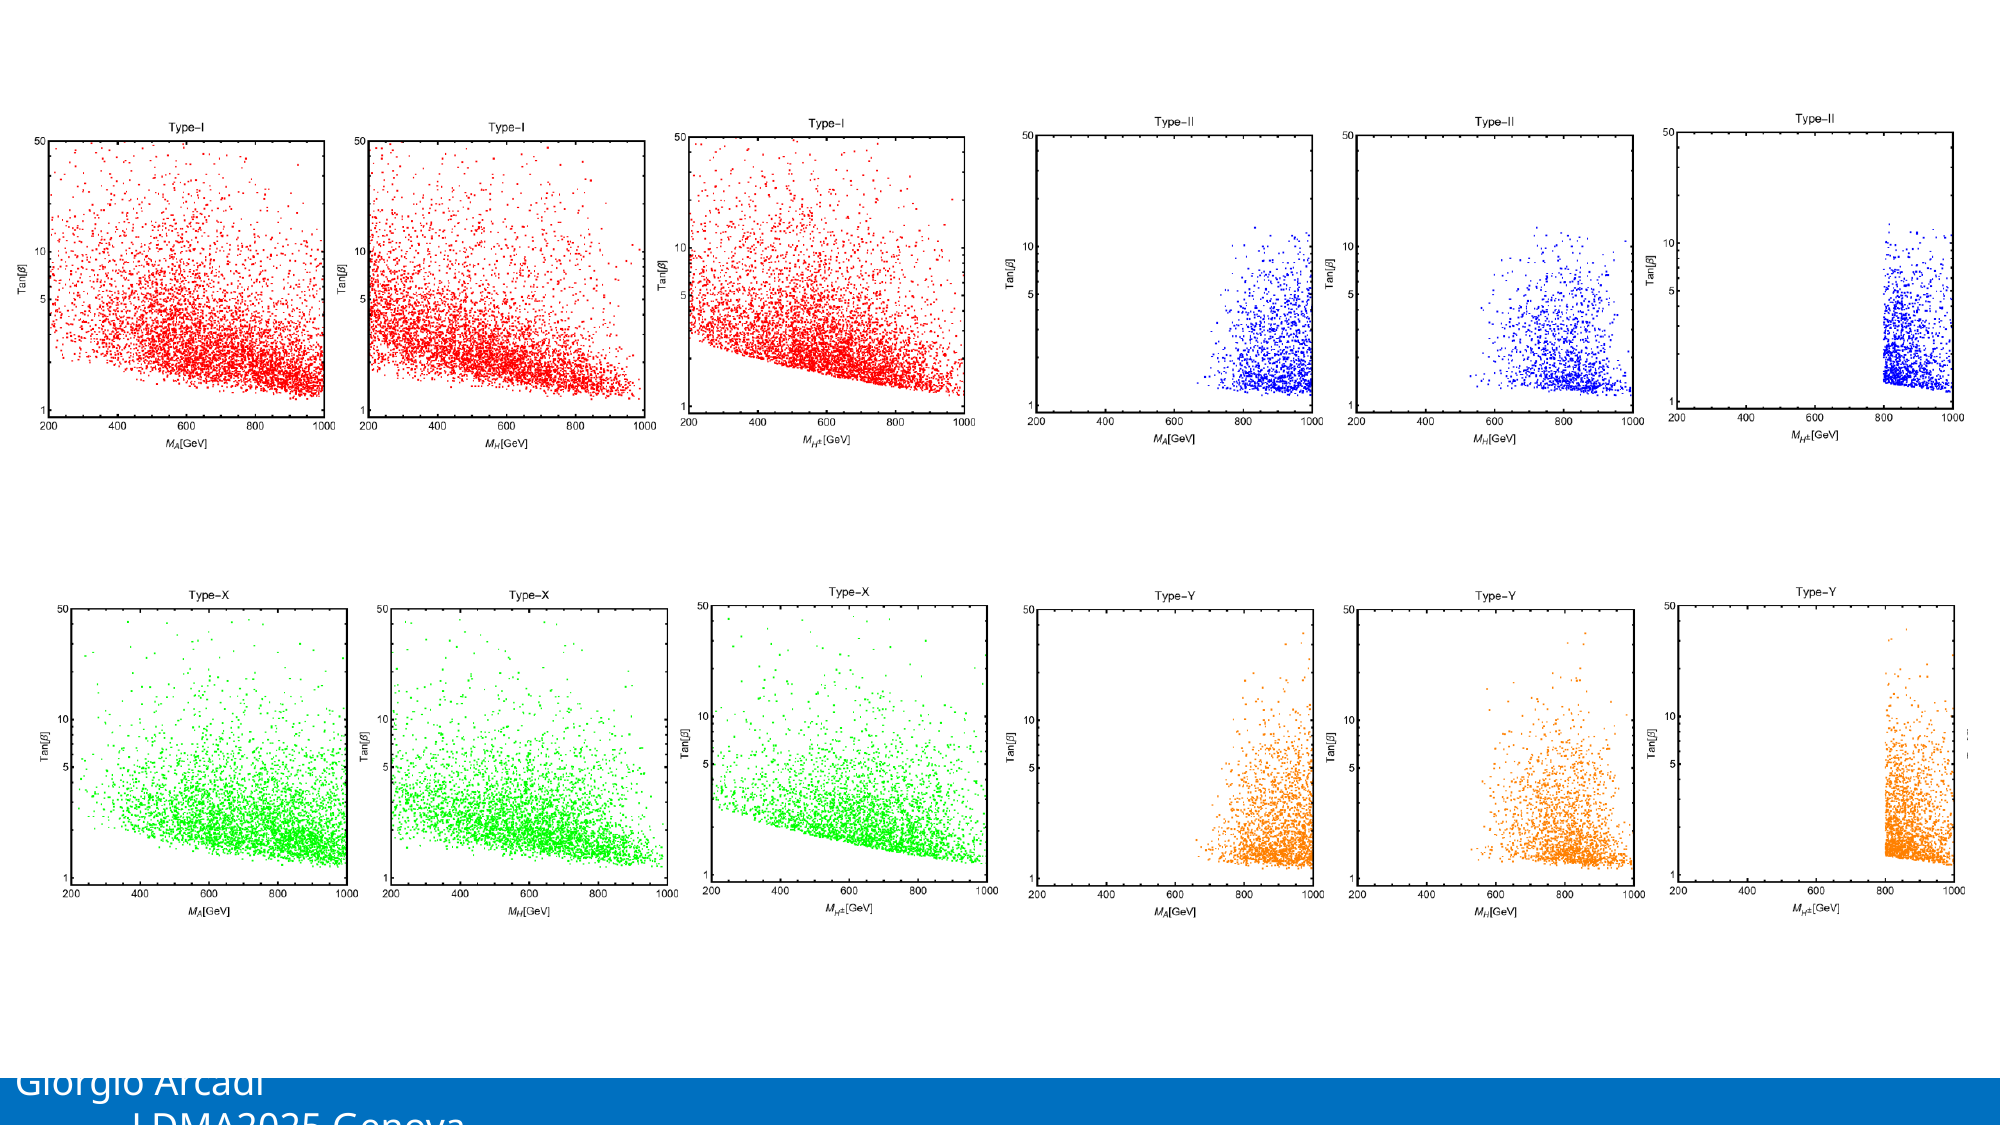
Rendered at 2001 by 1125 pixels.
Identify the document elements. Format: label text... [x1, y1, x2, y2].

text_box Giorgio Arcadi LDMA2025 Genova [0, 1078, 2000, 1125]
picture [999, 113, 1966, 455]
picture [36, 577, 1968, 926]
picture [4, 113, 976, 451]
